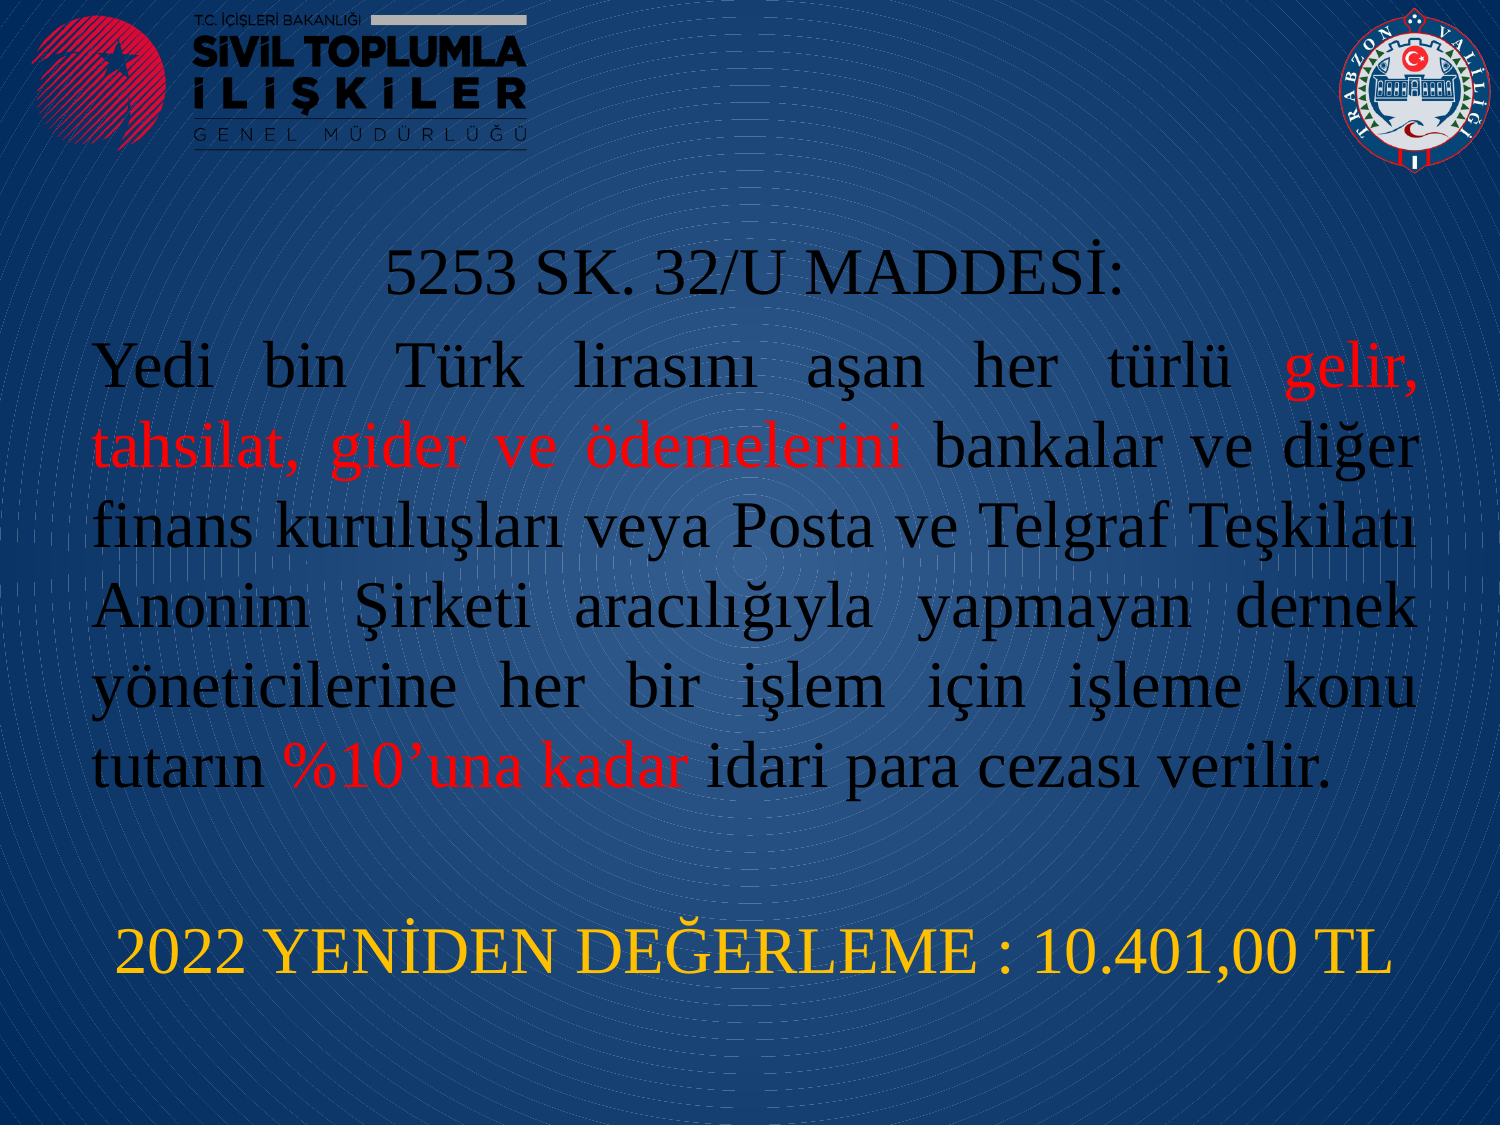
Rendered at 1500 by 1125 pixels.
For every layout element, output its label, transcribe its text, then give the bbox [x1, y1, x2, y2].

picture [1328, 0, 1500, 184]
subtitle 5253 SK. 32/U MADDESİ: Yedi bin Türk lirasını aşan her türlü gelir, tahsilat, gider ve ödemelerini bankalar ve diğer finans kuruluşları veya Posta ve Telgraf Teşkilatı Anonim Şirketi aracılığıyla yapmayan dernek yöneticilerine her bir işlem için işleme konu tutarın %10’una kadar idari para cezası verilir. 2022 YENİDEN DEĞERLEME : 10.401,00 TL [76, 219, 1436, 1047]
picture [3, 0, 553, 173]
